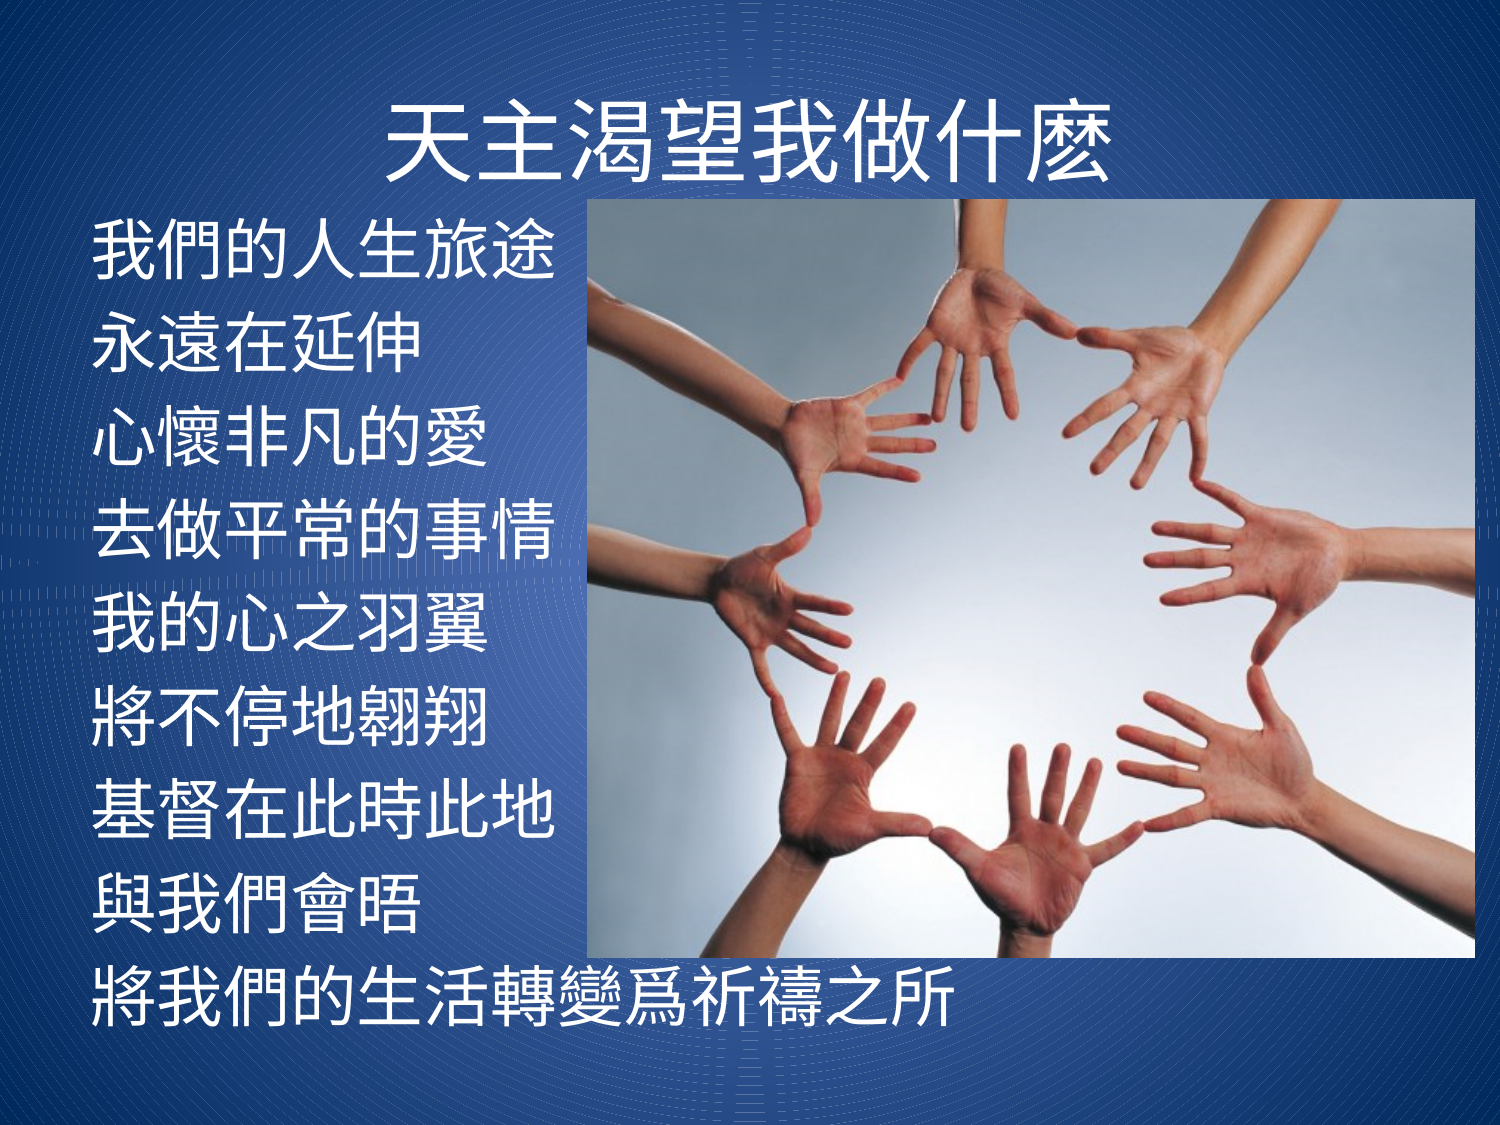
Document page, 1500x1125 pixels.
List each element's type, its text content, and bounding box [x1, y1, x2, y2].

picture [587, 199, 1476, 958]
title 天主渴望我做什麽 [75, 45, 1425, 200]
list 我們的人生旅途 永遠在延伸 心懷非凡的愛 去做平常的事情 我的心之羽翼 將不停地翱翔 基督在此時此地 與我們會晤 將我們的生活轉變爲祈禱之所 [75, 200, 1425, 1125]
